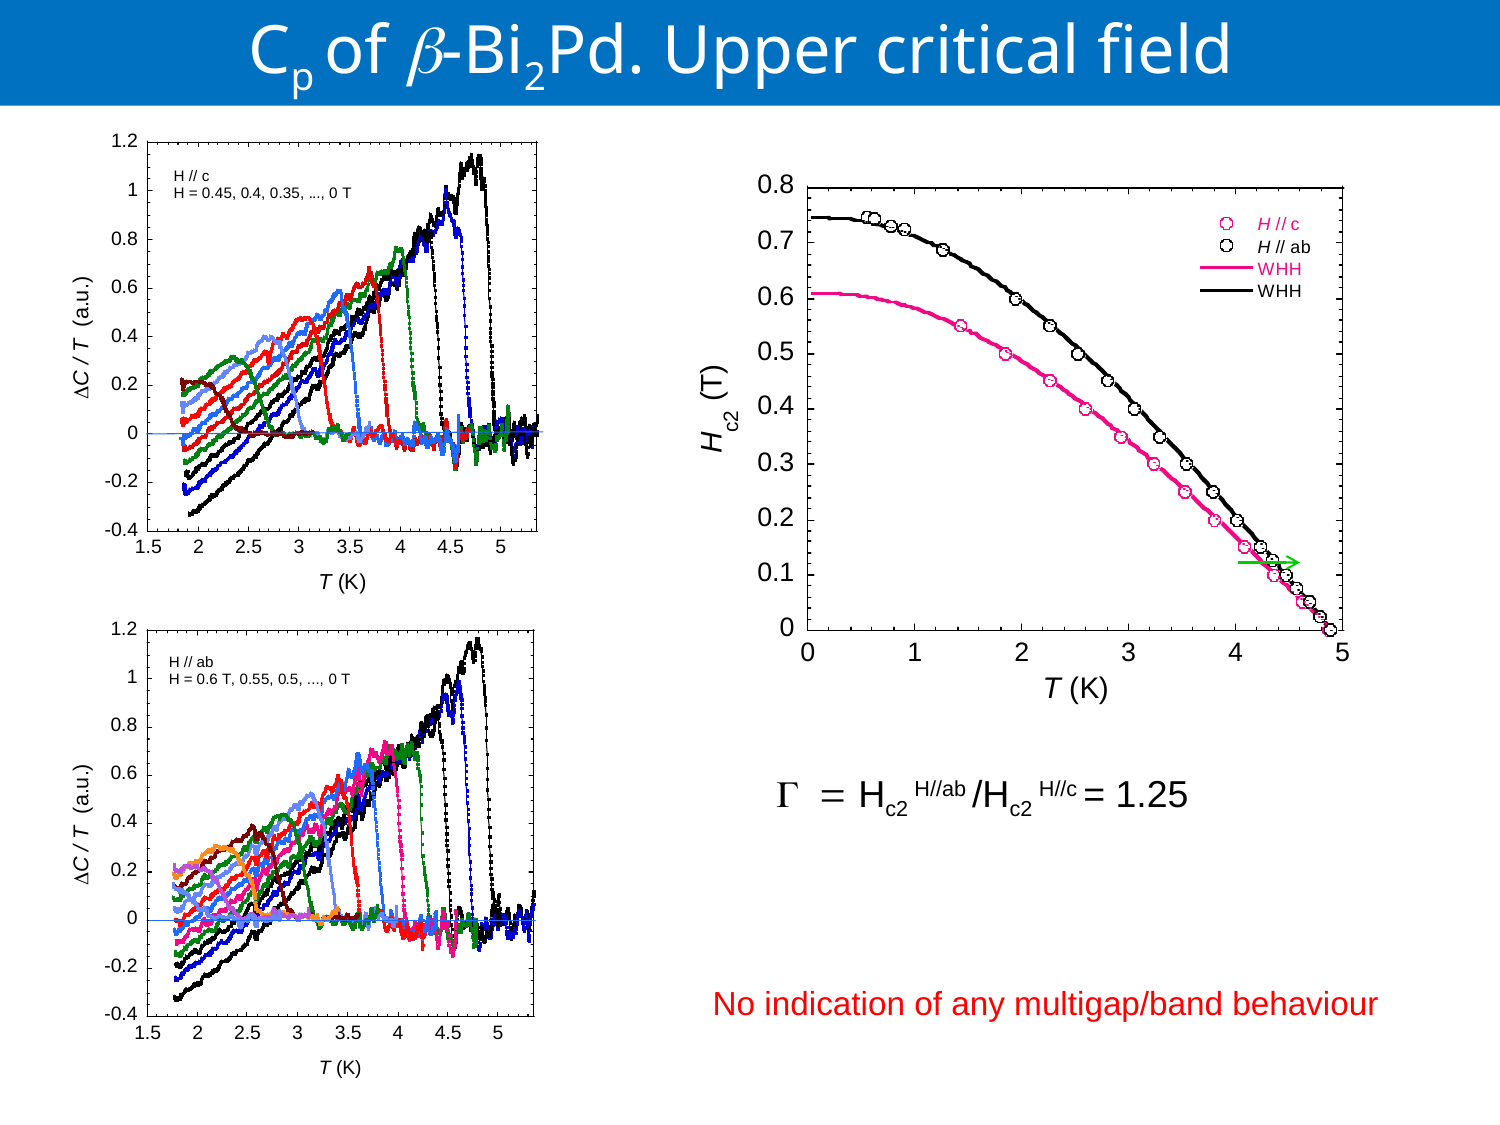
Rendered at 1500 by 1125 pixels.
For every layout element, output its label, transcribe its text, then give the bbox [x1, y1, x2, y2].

text_box No indication of any multigap/band behaviour [697, 974, 1395, 1030]
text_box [62, 612, 550, 1086]
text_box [687, 162, 1358, 714]
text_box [62, 124, 558, 601]
text_box G = Hc2 H//ab /Hc2 H//c = 1.25 [761, 762, 1210, 829]
text_box Cp of b-Bi2Pd. Upper critical field [0, 0, 1500, 106]
